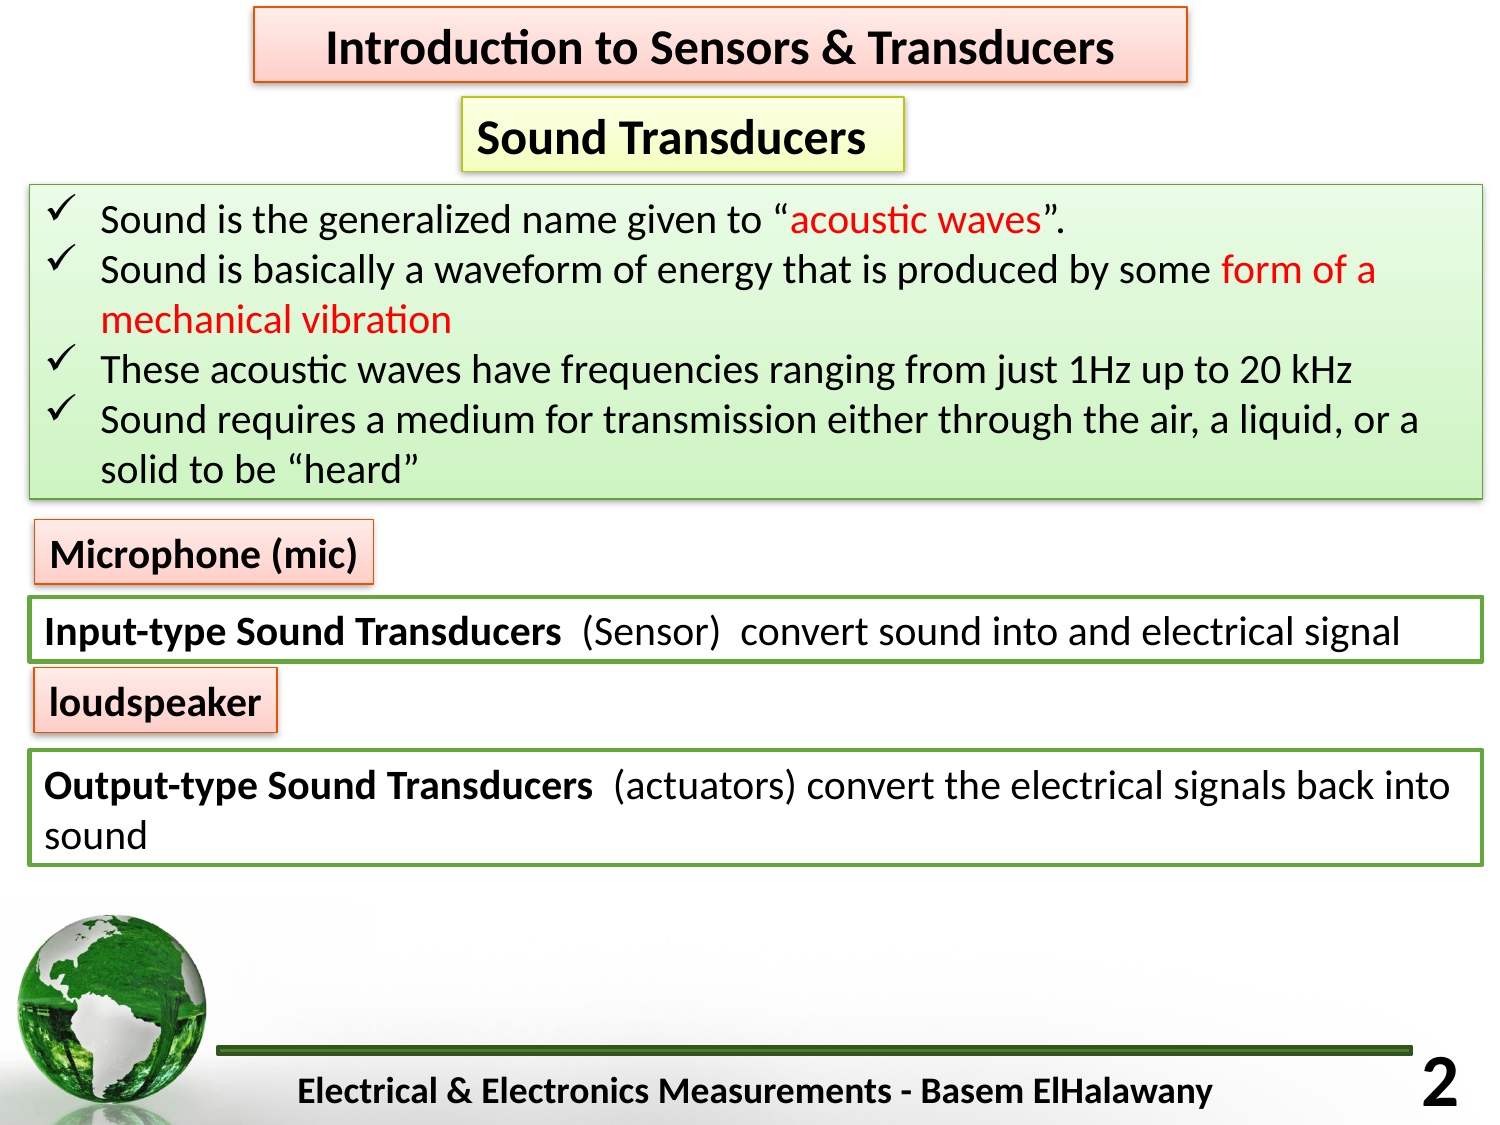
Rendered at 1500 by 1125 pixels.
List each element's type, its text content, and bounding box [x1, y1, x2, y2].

text_box Microphone (mic) [34, 519, 374, 585]
slide_number 2 [1352, 1046, 1475, 1107]
text_box Output-type Sound Transducers (actuators) convert the electrical signals back into sound [27, 748, 1484, 867]
footer Electrical & Electronics Measurements - Basem ElHalawany [265, 1058, 1247, 1119]
text_box [216, 1045, 1413, 1056]
text_box loudspeaker [33, 667, 278, 733]
text_box Sound is the generalized name given to “acoustic waves”. Sound is basically a waveform of energy that is produced by some form of a mechanical vibration These acoustic waves have frequencies ranging from just 1Hz up to 20 kHz Sound requires a medium for transmission either through the air, a liquid, or a solid to be “heard” [29, 184, 1483, 500]
text_box Input-type Sound Transducers (Sensor) convert sound into and electrical signal [27, 595, 1484, 664]
picture [0, 847, 1500, 1125]
text_box Introduction to Sensors & Transducers [253, 6, 1188, 83]
text_box Sound Transducers [461, 96, 905, 172]
